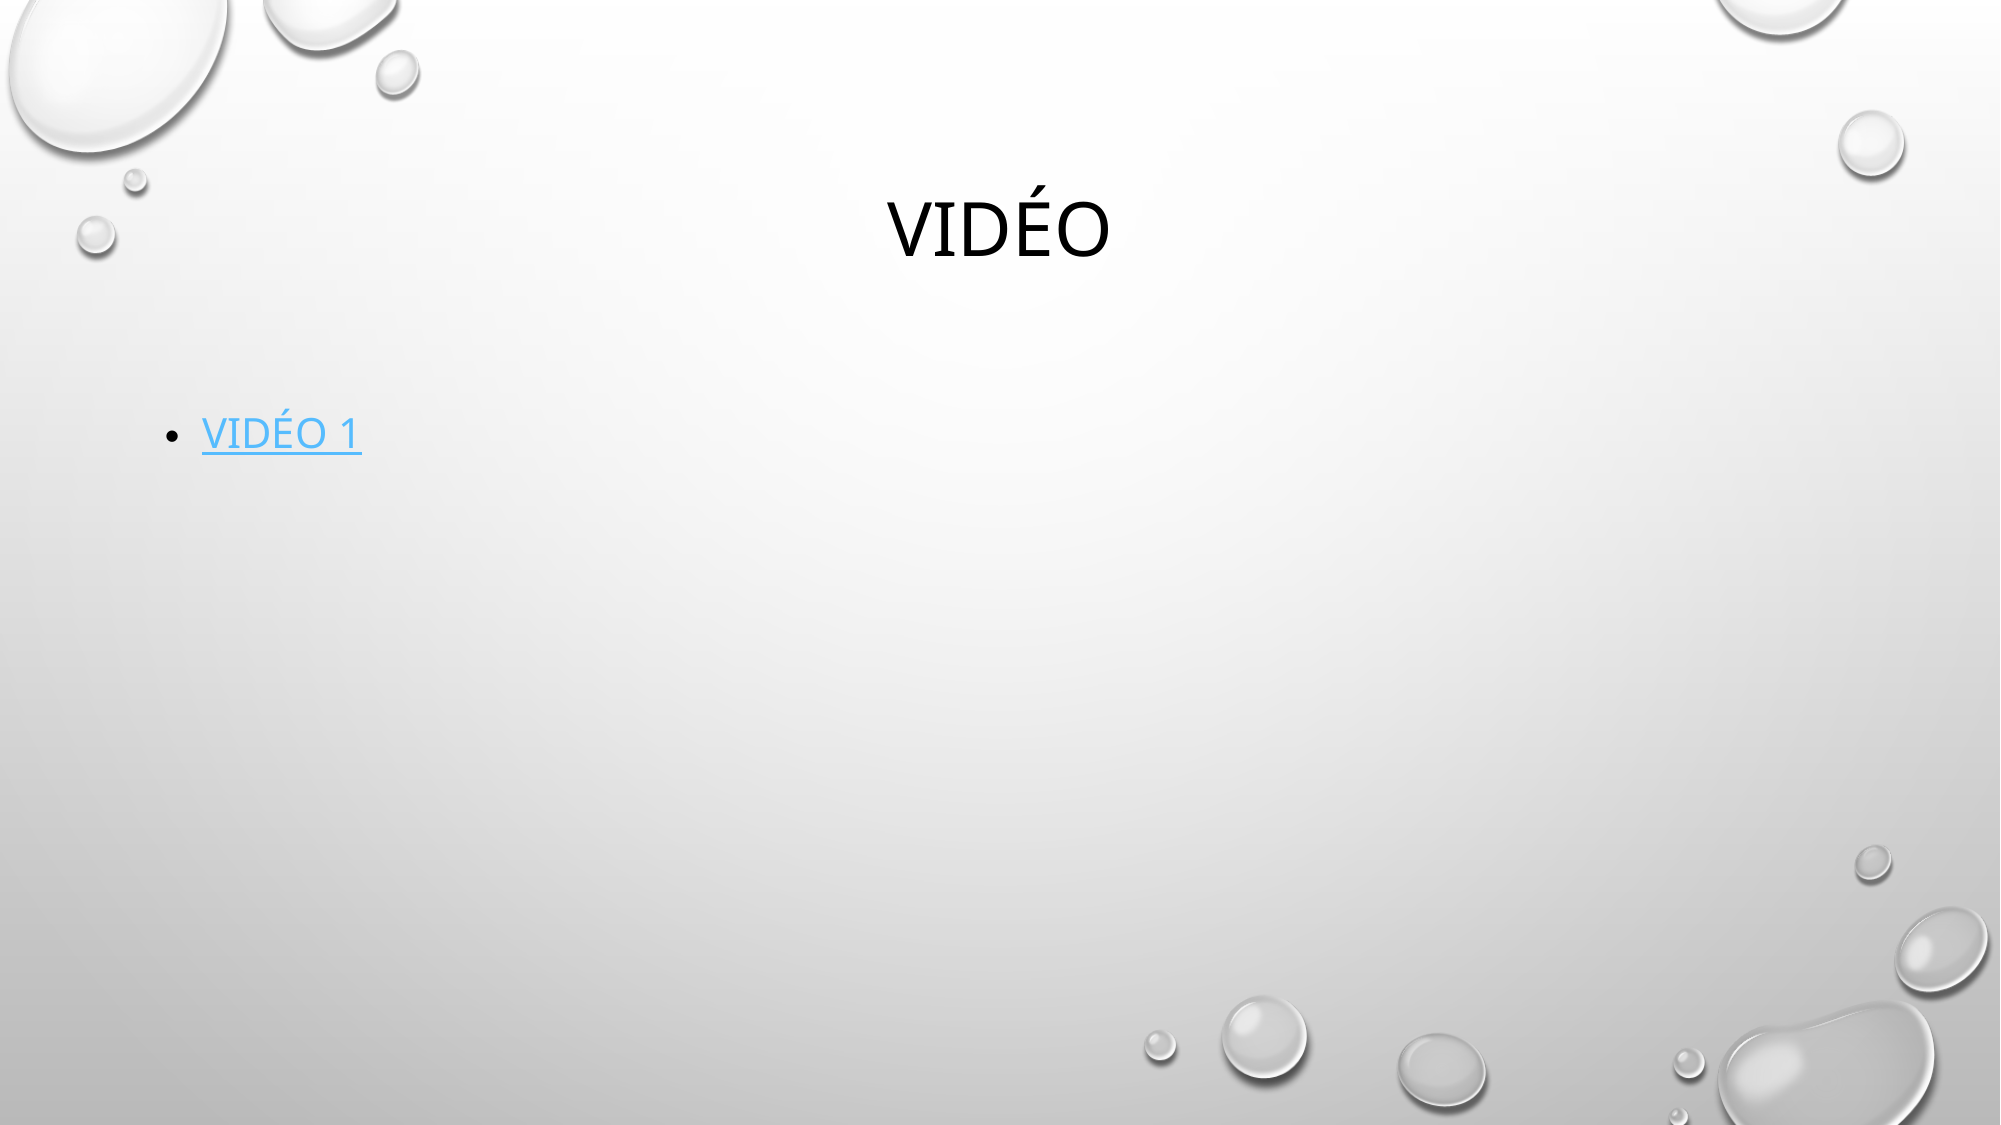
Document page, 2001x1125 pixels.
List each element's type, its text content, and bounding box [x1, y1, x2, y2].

picture [0, 0, 2000, 1125]
title Vidéo [149, 101, 1851, 364]
list Vidéo 1 [149, 388, 1850, 950]
